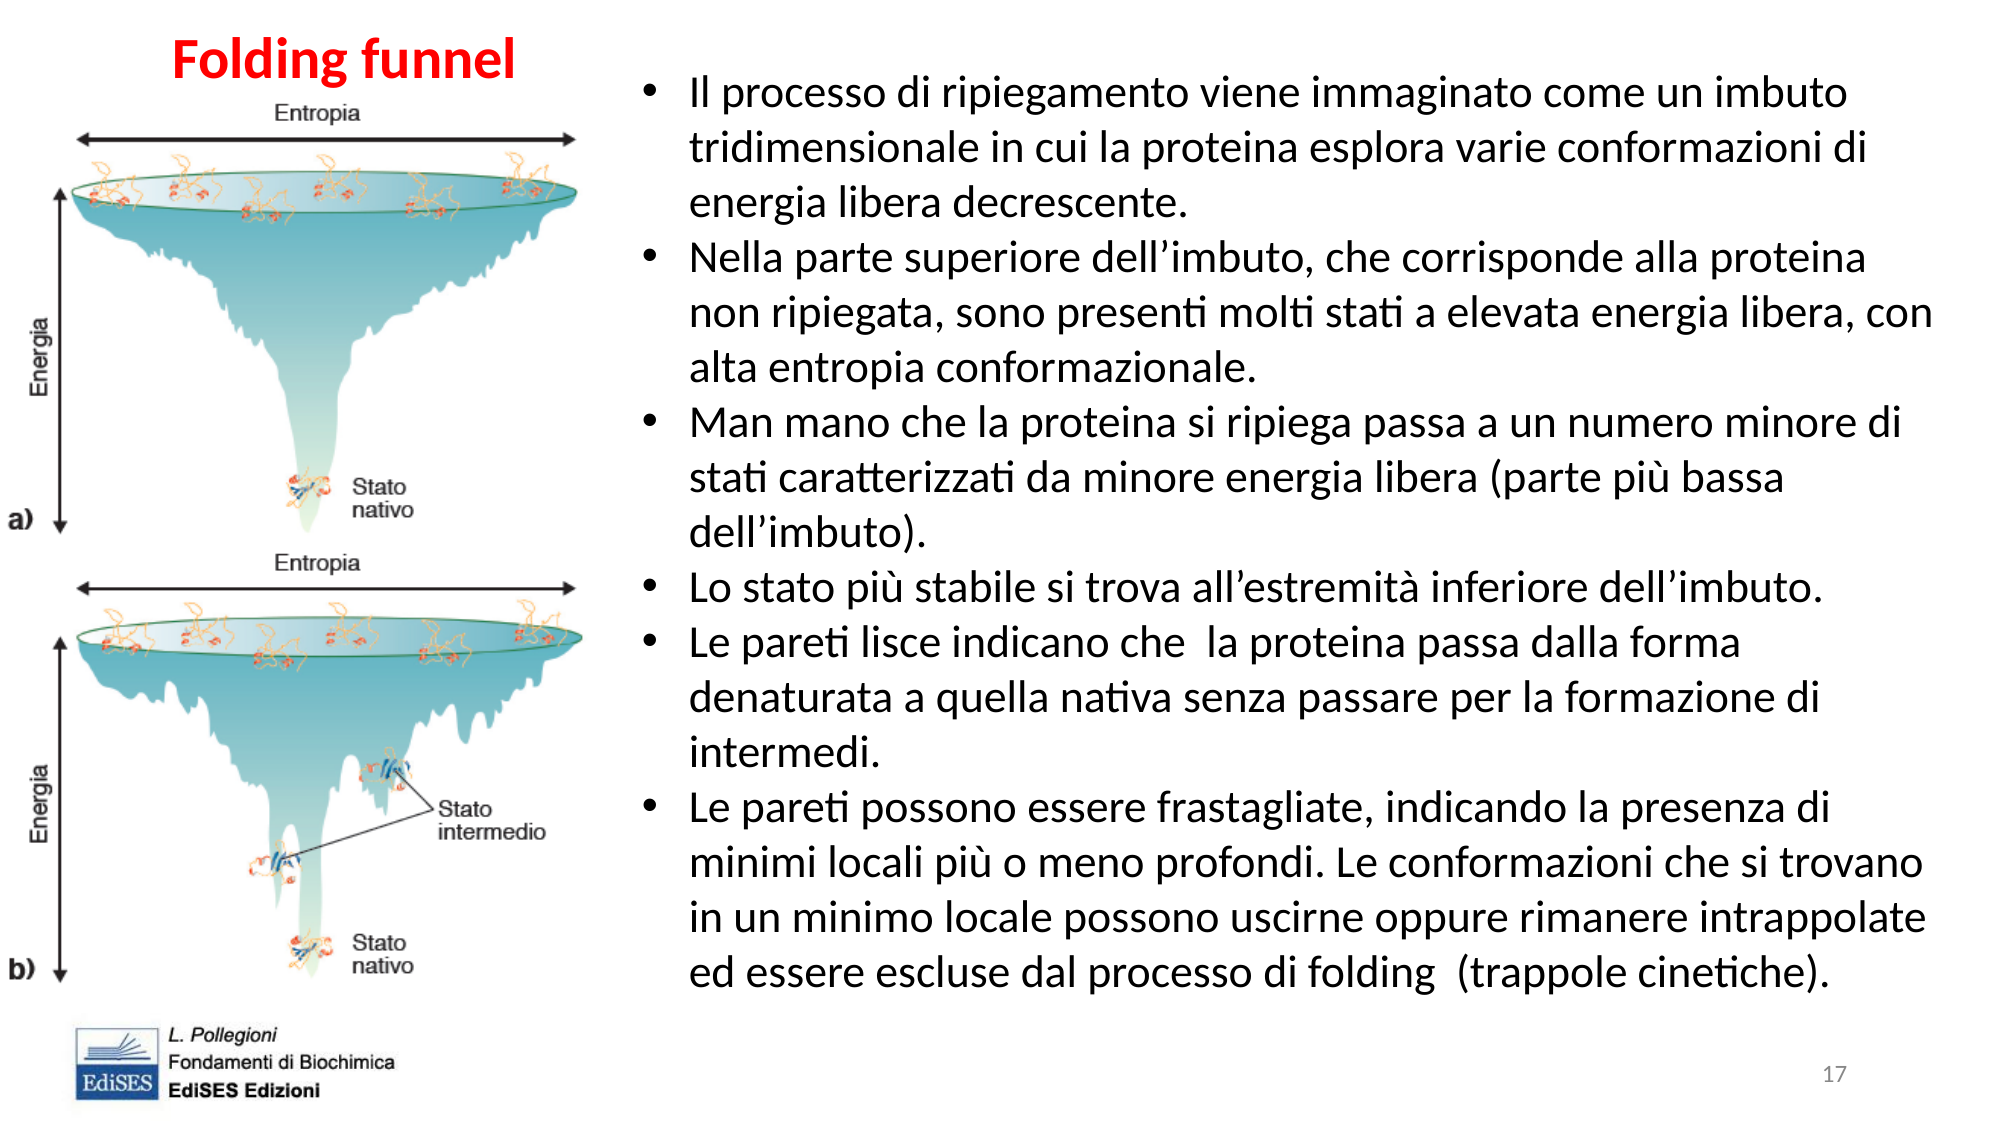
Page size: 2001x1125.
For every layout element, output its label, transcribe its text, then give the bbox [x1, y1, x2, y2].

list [0, 86, 628, 1004]
slide_number 17 [1412, 1042, 1863, 1103]
text_box Folding funnel [0, 12, 756, 86]
text_box Il processo di ripiegamento viene immaginato come un imbuto tridimensionale in cui la proteina esplora varie conformazioni di energia libera decrescente. Nella parte superiore dell’imbuto, che corrisponde alla proteina non ripiegata, sono presenti molti stati a elevata energia libera, con alta entropia conformazionale. Man mano che la proteina si ripiega passa a un numero minore di stati caratterizzati da minore energia libera (parte più bassa dell’imbuto). Lo stato più stabile si trova all’estremità inferiore dell’imbuto. Le pareti lisce indicano che la proteina passa dalla forma denaturata a quella nativa senza passare per la formazione di intermedi. Le pareti possono essere frastagliate, indicando la presenza di minimi locali più o meno profondi. Le conformazioni che si trovano in un minimo locale possono uscirne oppure rimanere intrappolate ed essere escluse dal processo di folding (trappole cinetiche). [626, 54, 1962, 1005]
picture [32, 1013, 592, 1125]
